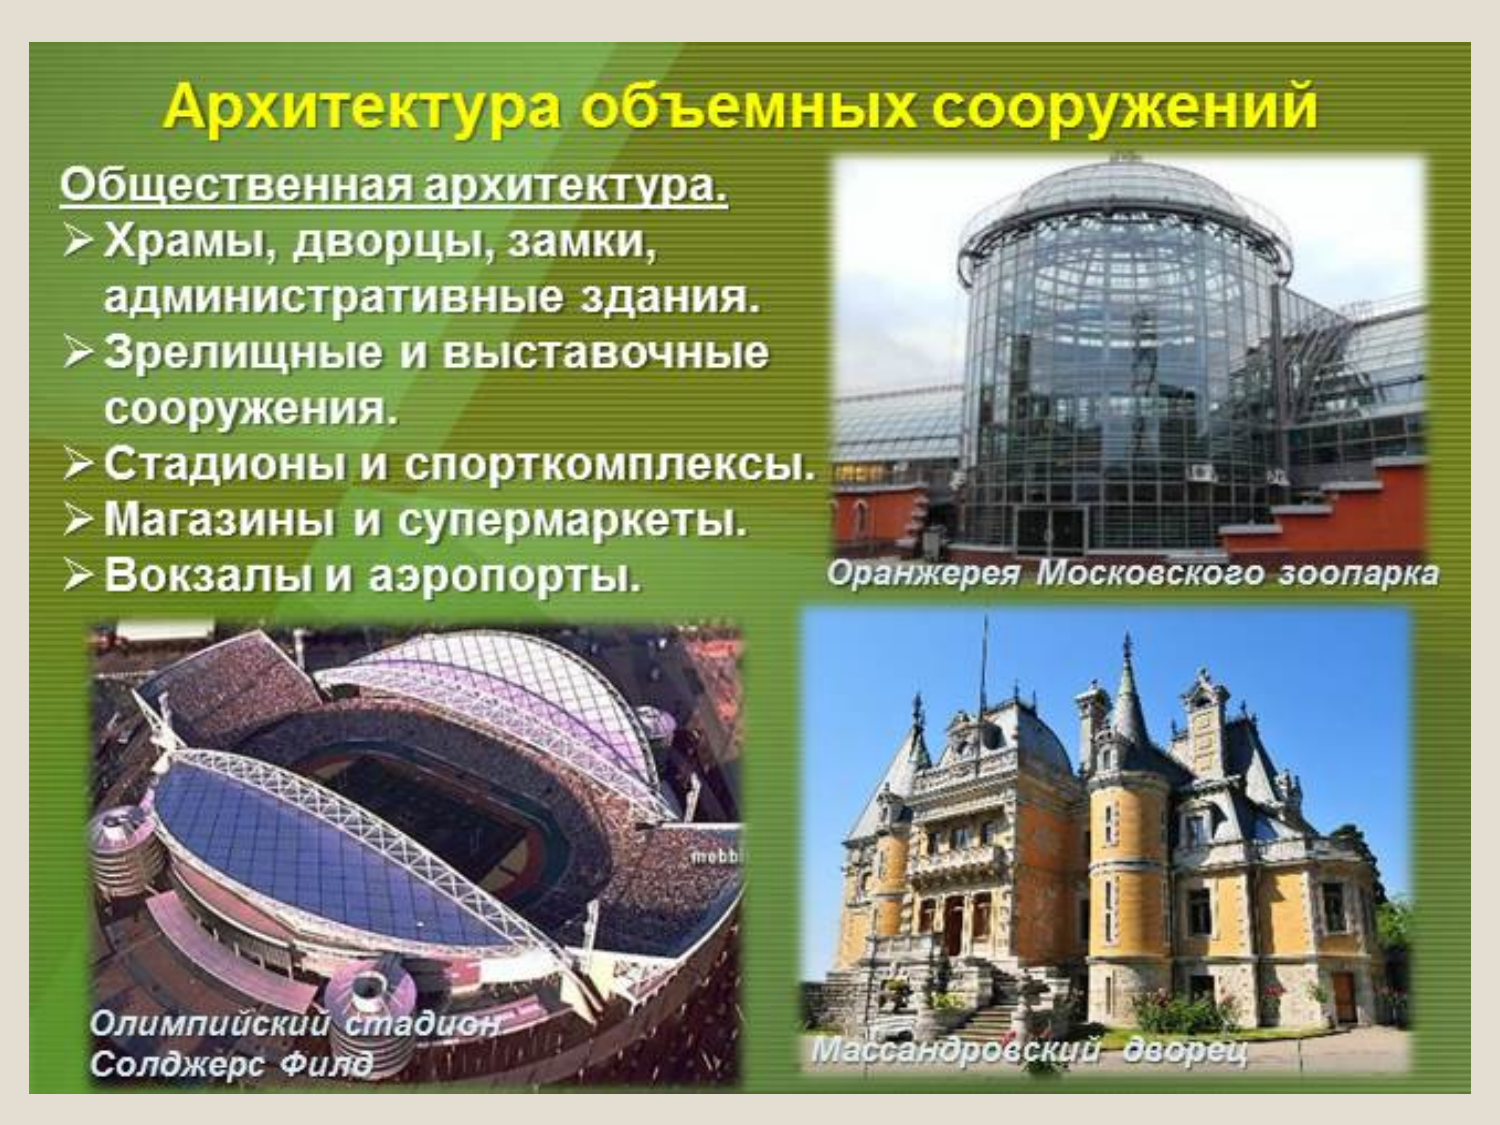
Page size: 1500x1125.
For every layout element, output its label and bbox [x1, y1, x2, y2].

picture [29, 42, 1471, 1095]
